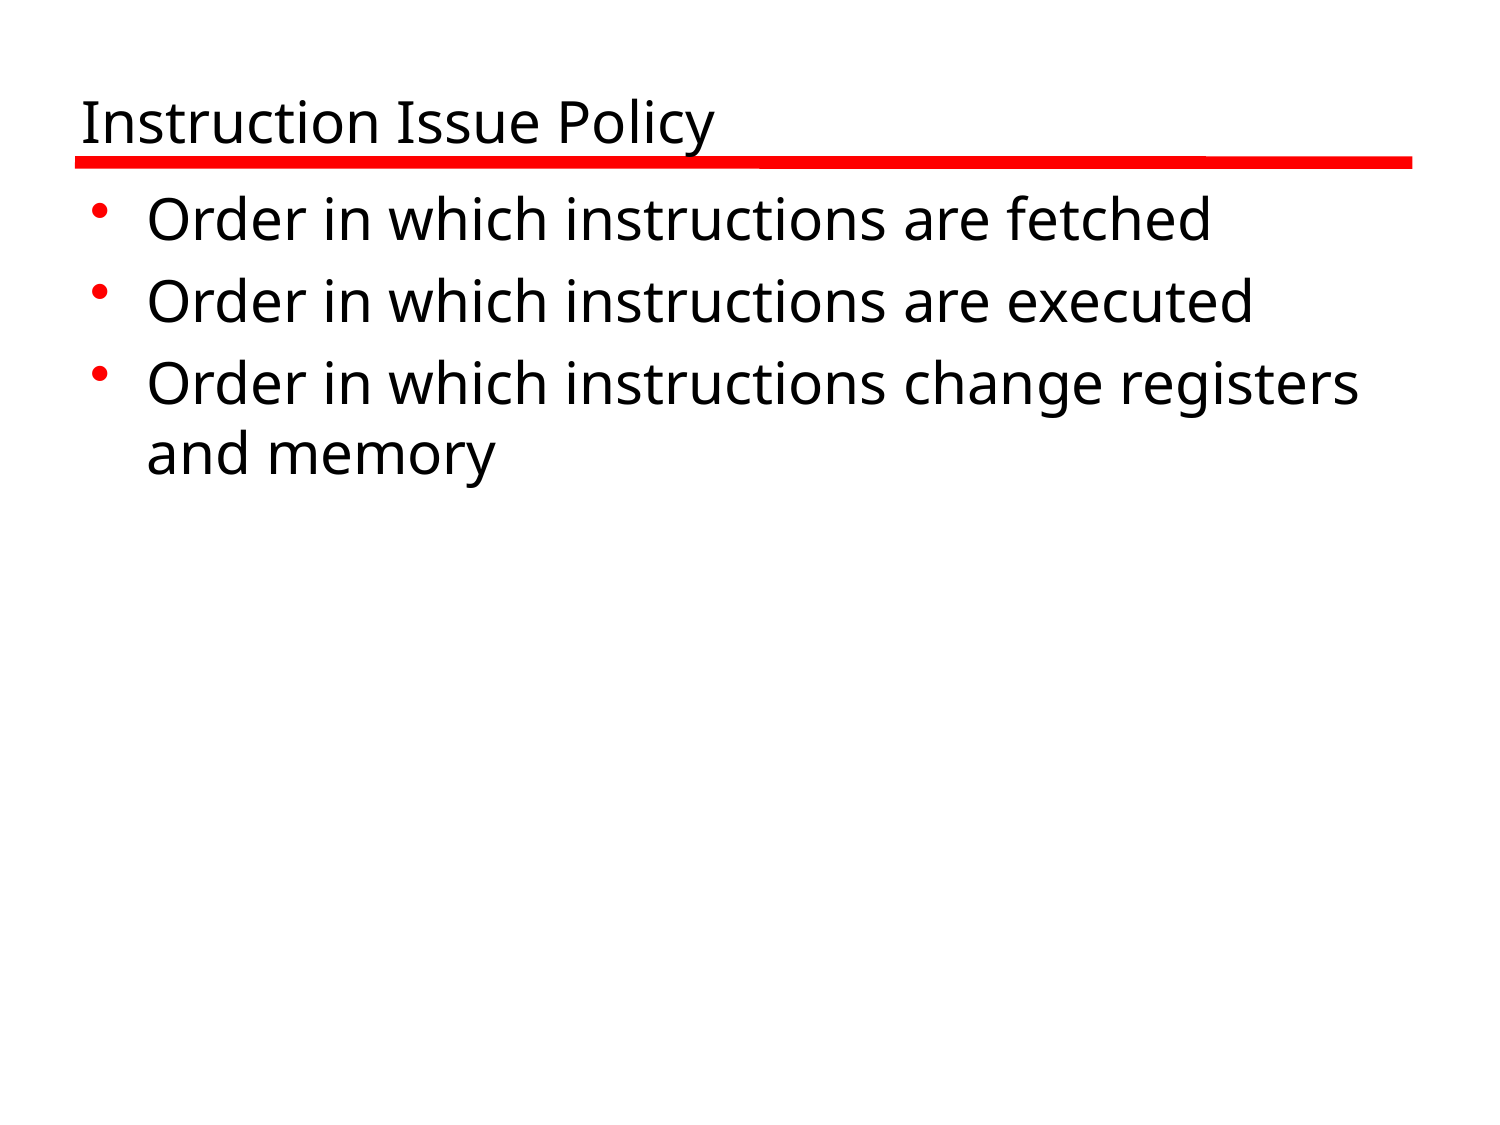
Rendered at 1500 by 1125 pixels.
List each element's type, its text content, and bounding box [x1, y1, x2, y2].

title Instruction Issue Policy [66, 24, 1413, 163]
list Order in which instructions are fetched Order in which instructions are executed Order in which instructions change registers and memory [74, 174, 1417, 1101]
